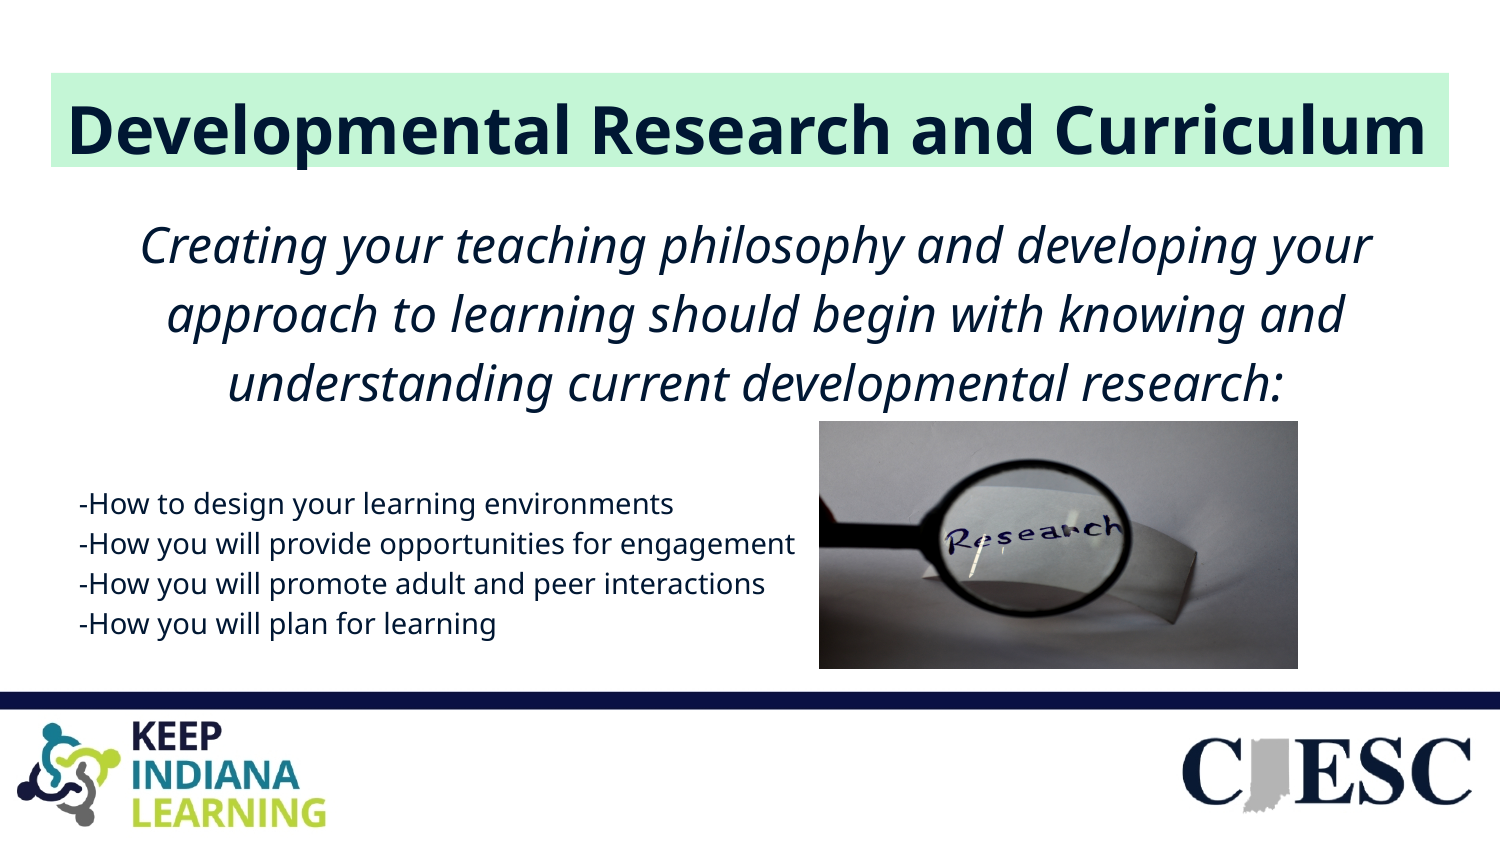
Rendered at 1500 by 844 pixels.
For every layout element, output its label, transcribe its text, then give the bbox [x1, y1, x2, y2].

title Developmental Research and Curriculum [51, 72, 1449, 167]
picture [0, 0, 1500, 844]
list Creating your teaching philosophy and developing your approach to learning should begin with knowing and understanding current developmental research: -How to design your learning environments -How you will provide opportunities for engagement -How you will promote adult and peer interactions -How you will plan for learning [51, 189, 1449, 688]
